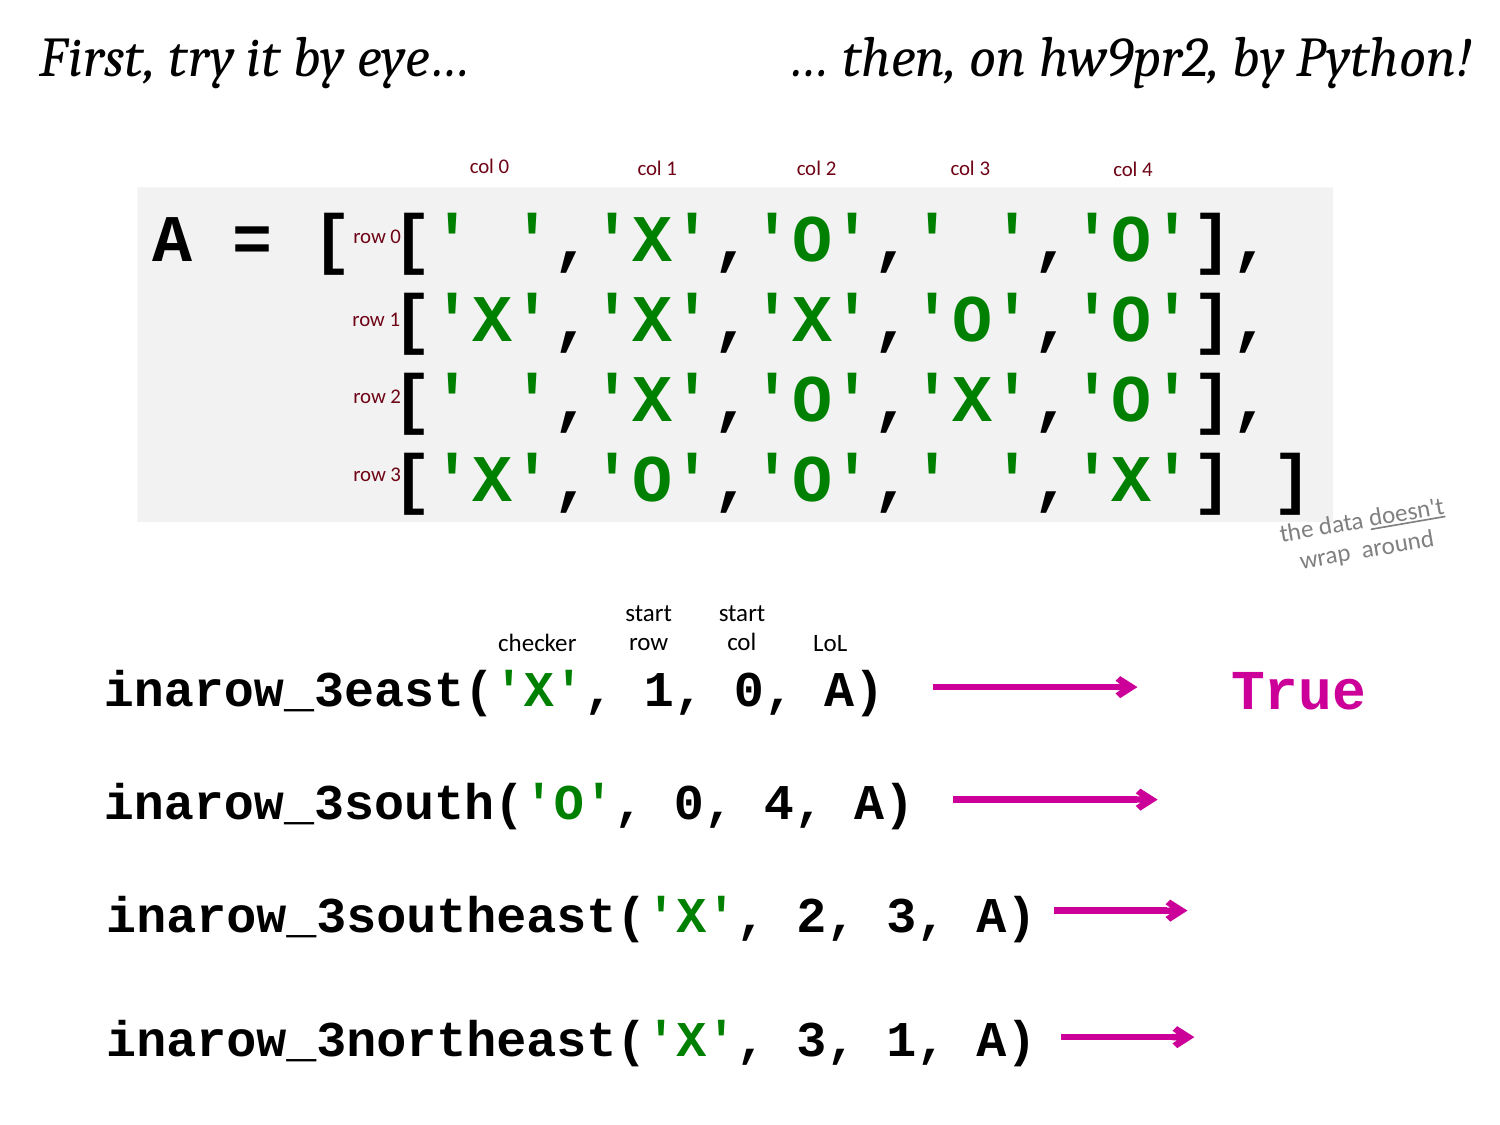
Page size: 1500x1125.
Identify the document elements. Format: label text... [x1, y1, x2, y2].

text_box inarow_3south('O', 0, 4, A) [89, 761, 929, 837]
text_box start row [602, 588, 695, 664]
text_box the data doesn't wrap around [1240, 476, 1488, 591]
text_box col 3 [935, 147, 1006, 188]
text_box col 2 [781, 147, 852, 188]
text_box start col [698, 588, 786, 664]
text_box checker [455, 618, 602, 664]
text_box A = [ [' ','X','O',' ','O'], ['X','X','X','O','O'], [' ','X','O','X','O'], ['X','O','O',' ','X'] ] [137, 187, 1334, 522]
text_box col 0 [454, 145, 525, 186]
text_box LoL [773, 618, 888, 664]
text_box row 3 [338, 453, 416, 493]
text_box inarow_3southeast('X', 2, 3, A) [91, 874, 1052, 950]
text_box First, try it by eye… [24, 12, 603, 95]
text_box True [1186, 645, 1412, 728]
text_box row 0 [338, 215, 416, 256]
text_box col 1 [622, 147, 692, 188]
text_box col 4 [1098, 148, 1168, 188]
text_box inarow_3northeast('X', 3, 1, A) [91, 999, 1052, 1074]
text_box row 1 [337, 298, 415, 338]
text_box … then, on hw9pr2, by Python! [742, 12, 1488, 95]
text_box row 2 [338, 375, 416, 416]
text_box inarow_3east('X', 1, 0, A) [89, 649, 899, 724]
